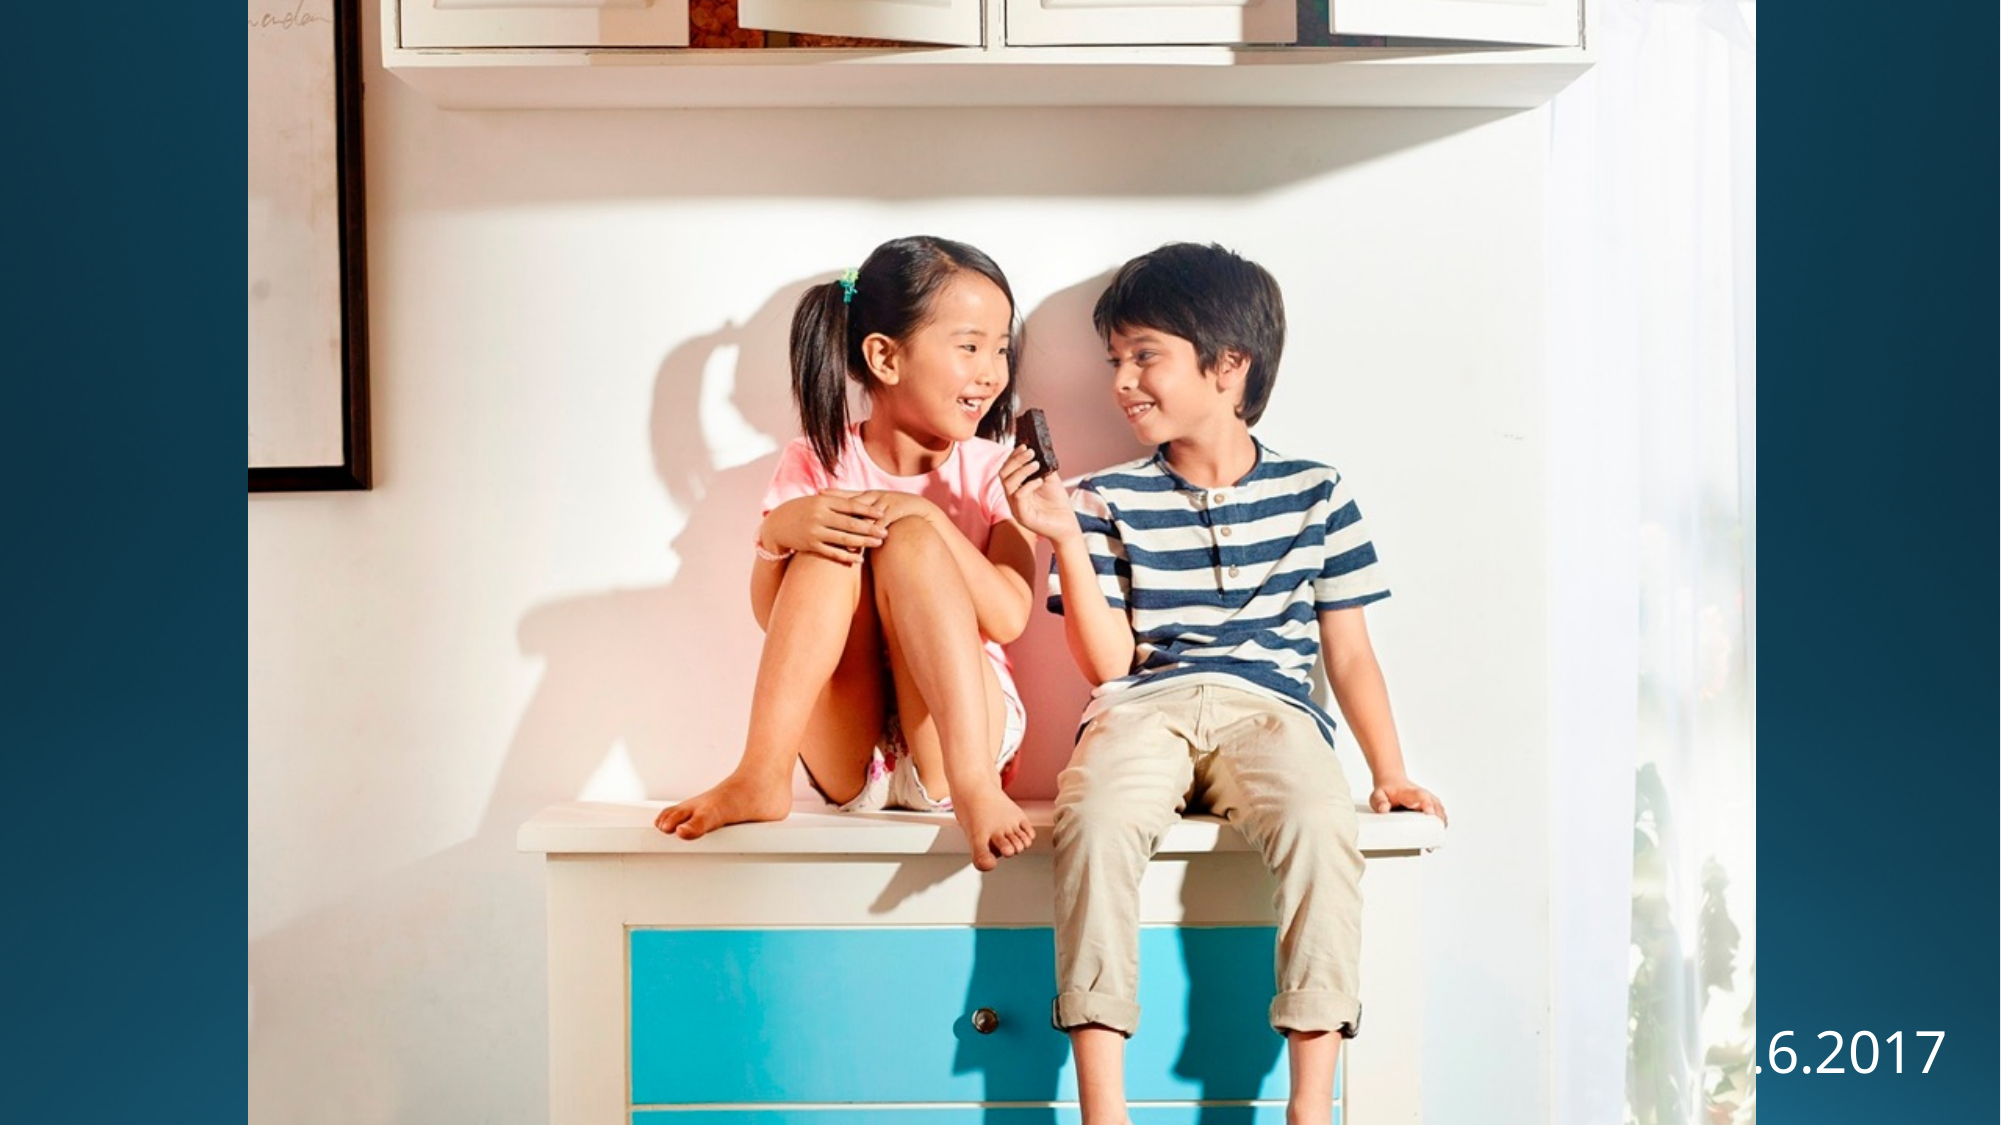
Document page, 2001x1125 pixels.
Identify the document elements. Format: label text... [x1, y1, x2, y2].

picture [0, 0, 2001, 1125]
subtitle AC Slavkov u Brna, Jiří Pospíšil, 11.6.2017 [1756, 969, 1964, 1094]
